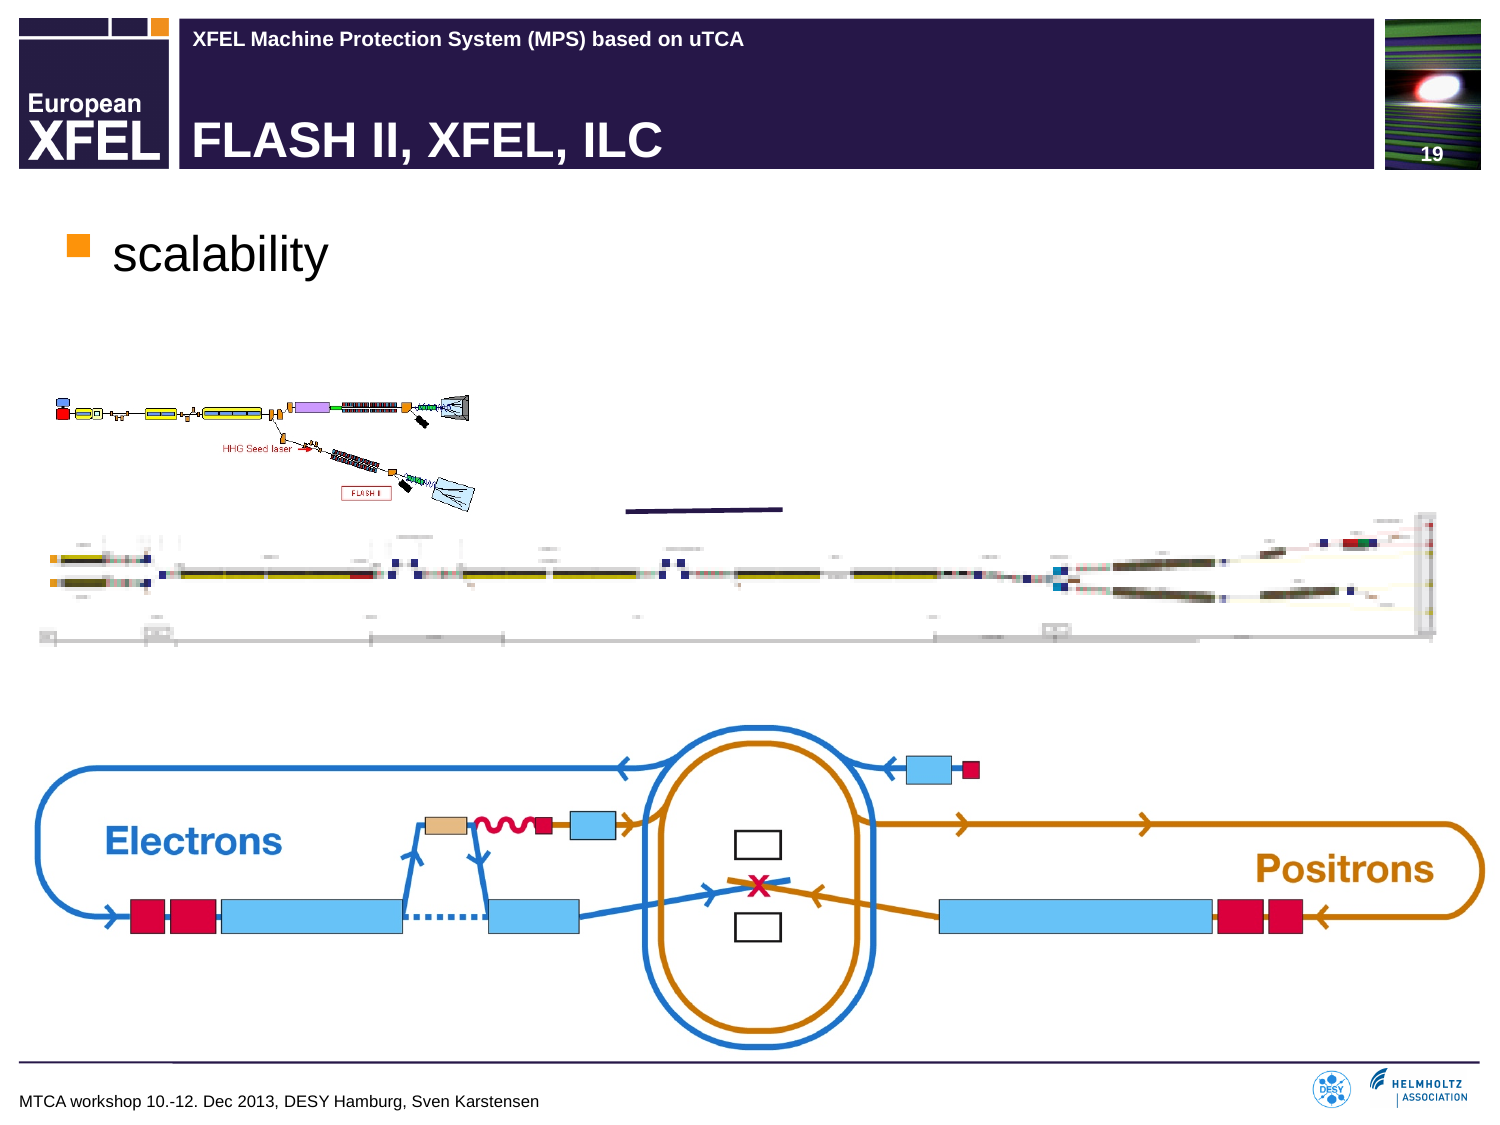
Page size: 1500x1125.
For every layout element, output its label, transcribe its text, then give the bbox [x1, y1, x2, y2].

list scalability [19, 221, 955, 706]
slide_number 19 [1384, 18, 1480, 169]
picture [1385, 19, 1481, 170]
title FLASH II, XFEL, ILC [179, 88, 1375, 168]
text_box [39, 393, 1437, 647]
footer MTCA workshop 10.-12. Dec 2013, DESY Hamburg, Sven Karstensen [19, 1067, 955, 1111]
picture [0, 707, 1500, 1060]
picture [1310, 1068, 1353, 1110]
picture [19, 18, 169, 169]
picture [1370, 1068, 1467, 1108]
